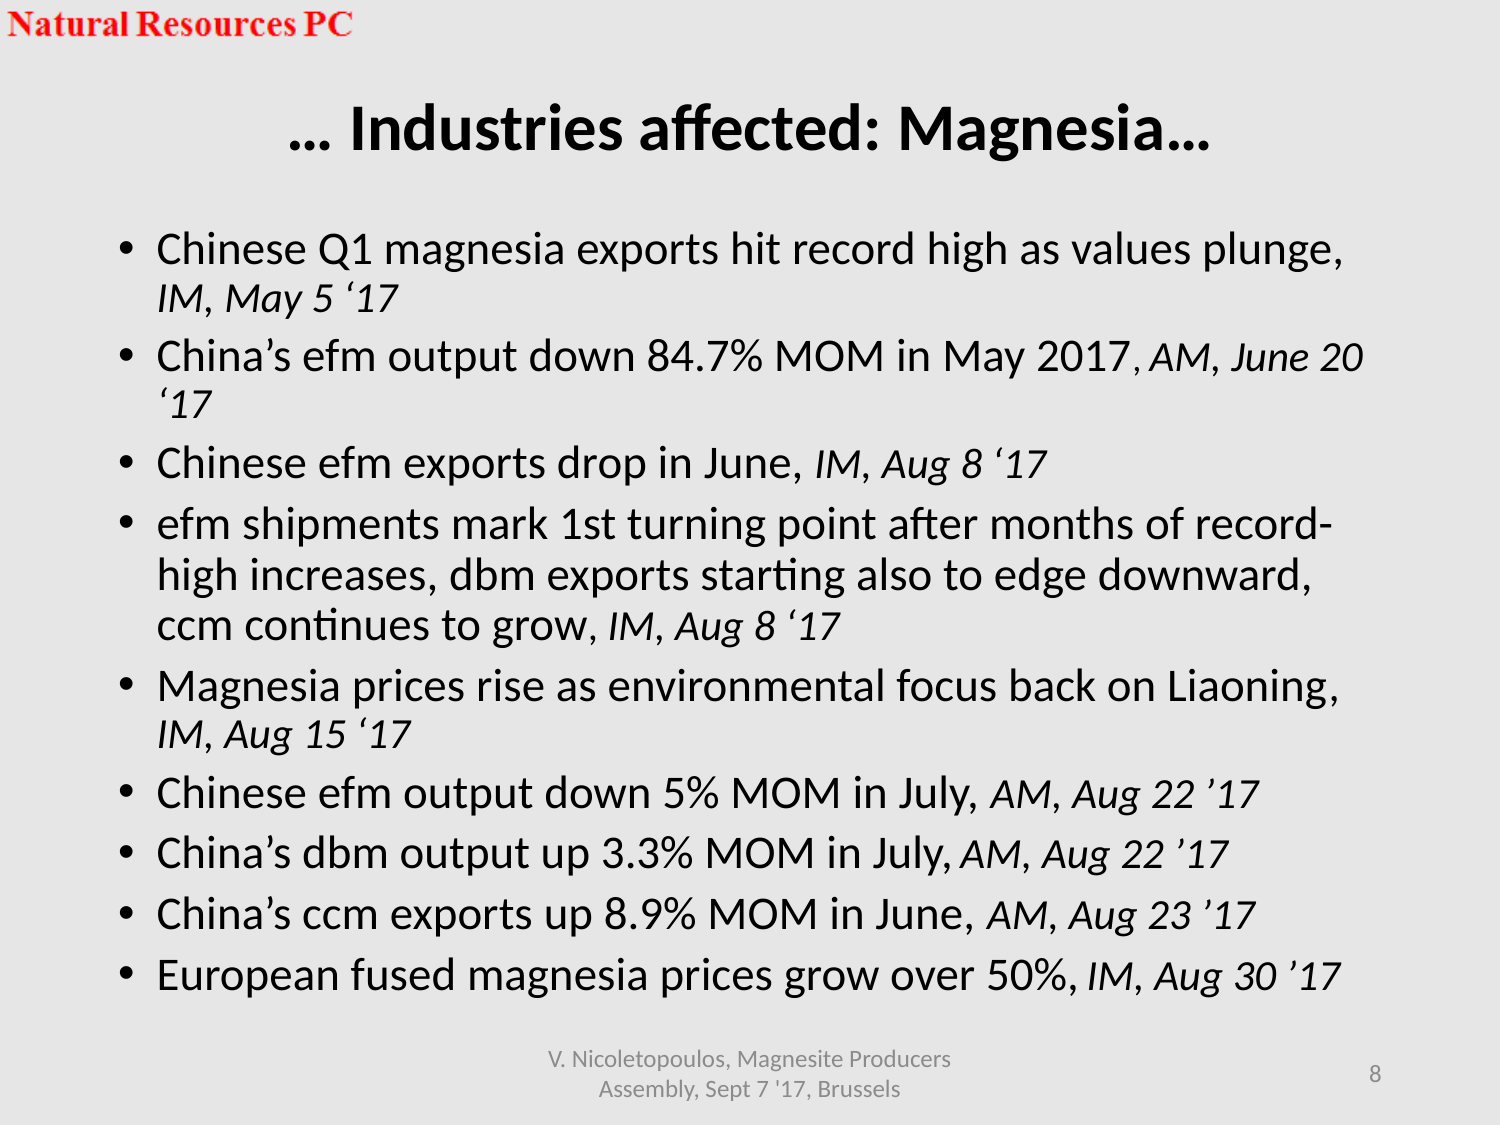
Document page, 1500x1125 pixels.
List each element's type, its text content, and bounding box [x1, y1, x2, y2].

footer V. Nicoletopoulos, Magnesite Producers Assembly, Sept 7 '17, Brussels [496, 1042, 1004, 1103]
list Chinese Q1 magnesia exports hit record high as values plunge, IM, May 5 ‘17 China’s efm output down 84.7% MOM in May 2017, AM, June 20 ‘17 Chinese efm exports drop in June, IM, Aug 8 ‘17 efm shipments mark 1st turning point after months of record-high increases, dbm exports starting also to edge downward, ccm continues to grow, IM, Aug 8 ‘17 Magnesia prices rise as environmental focus back on Liaoning, IM, Aug 15 ‘17 Chinese efm output down 5% MOM in July, AM, Aug 22 ’17 China’s dbm output up 3.3% MOM in July, AM, Aug 22 ’17 China’s ccm exports up 8.9% MOM in June, AM, Aug 23 ’17 European fused magnesia prices grow over 50%, IM, Aug 30 ’17 [103, 172, 1397, 1014]
title … Industries affected: Magnesia… [103, 59, 1397, 172]
slide_number 8 [1059, 1042, 1397, 1103]
picture [0, 0, 382, 46]
